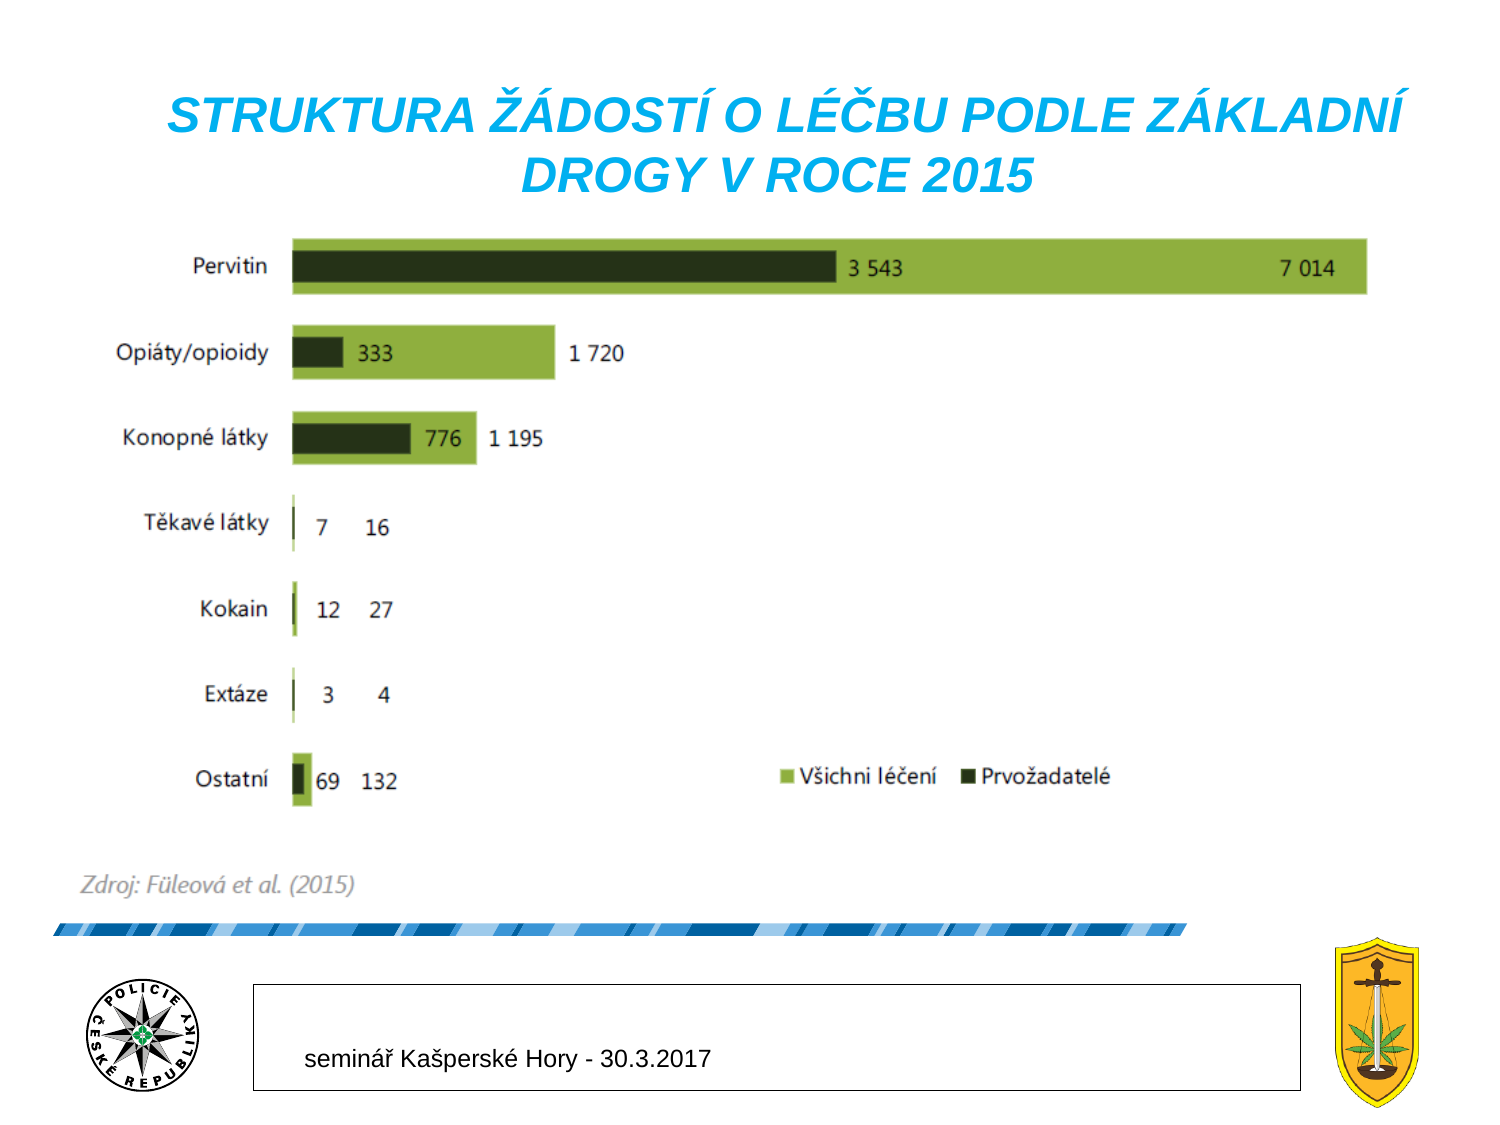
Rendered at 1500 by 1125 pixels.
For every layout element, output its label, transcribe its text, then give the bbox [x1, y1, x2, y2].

picture [1335, 937, 1419, 1108]
text_box Struktura žádostí o léčbu podle základní drogy v roce 2015 [147, 74, 1424, 255]
picture [64, 219, 1411, 923]
footer seminář Kašperské Hory - 30.3.2017 [289, 1034, 1058, 1066]
